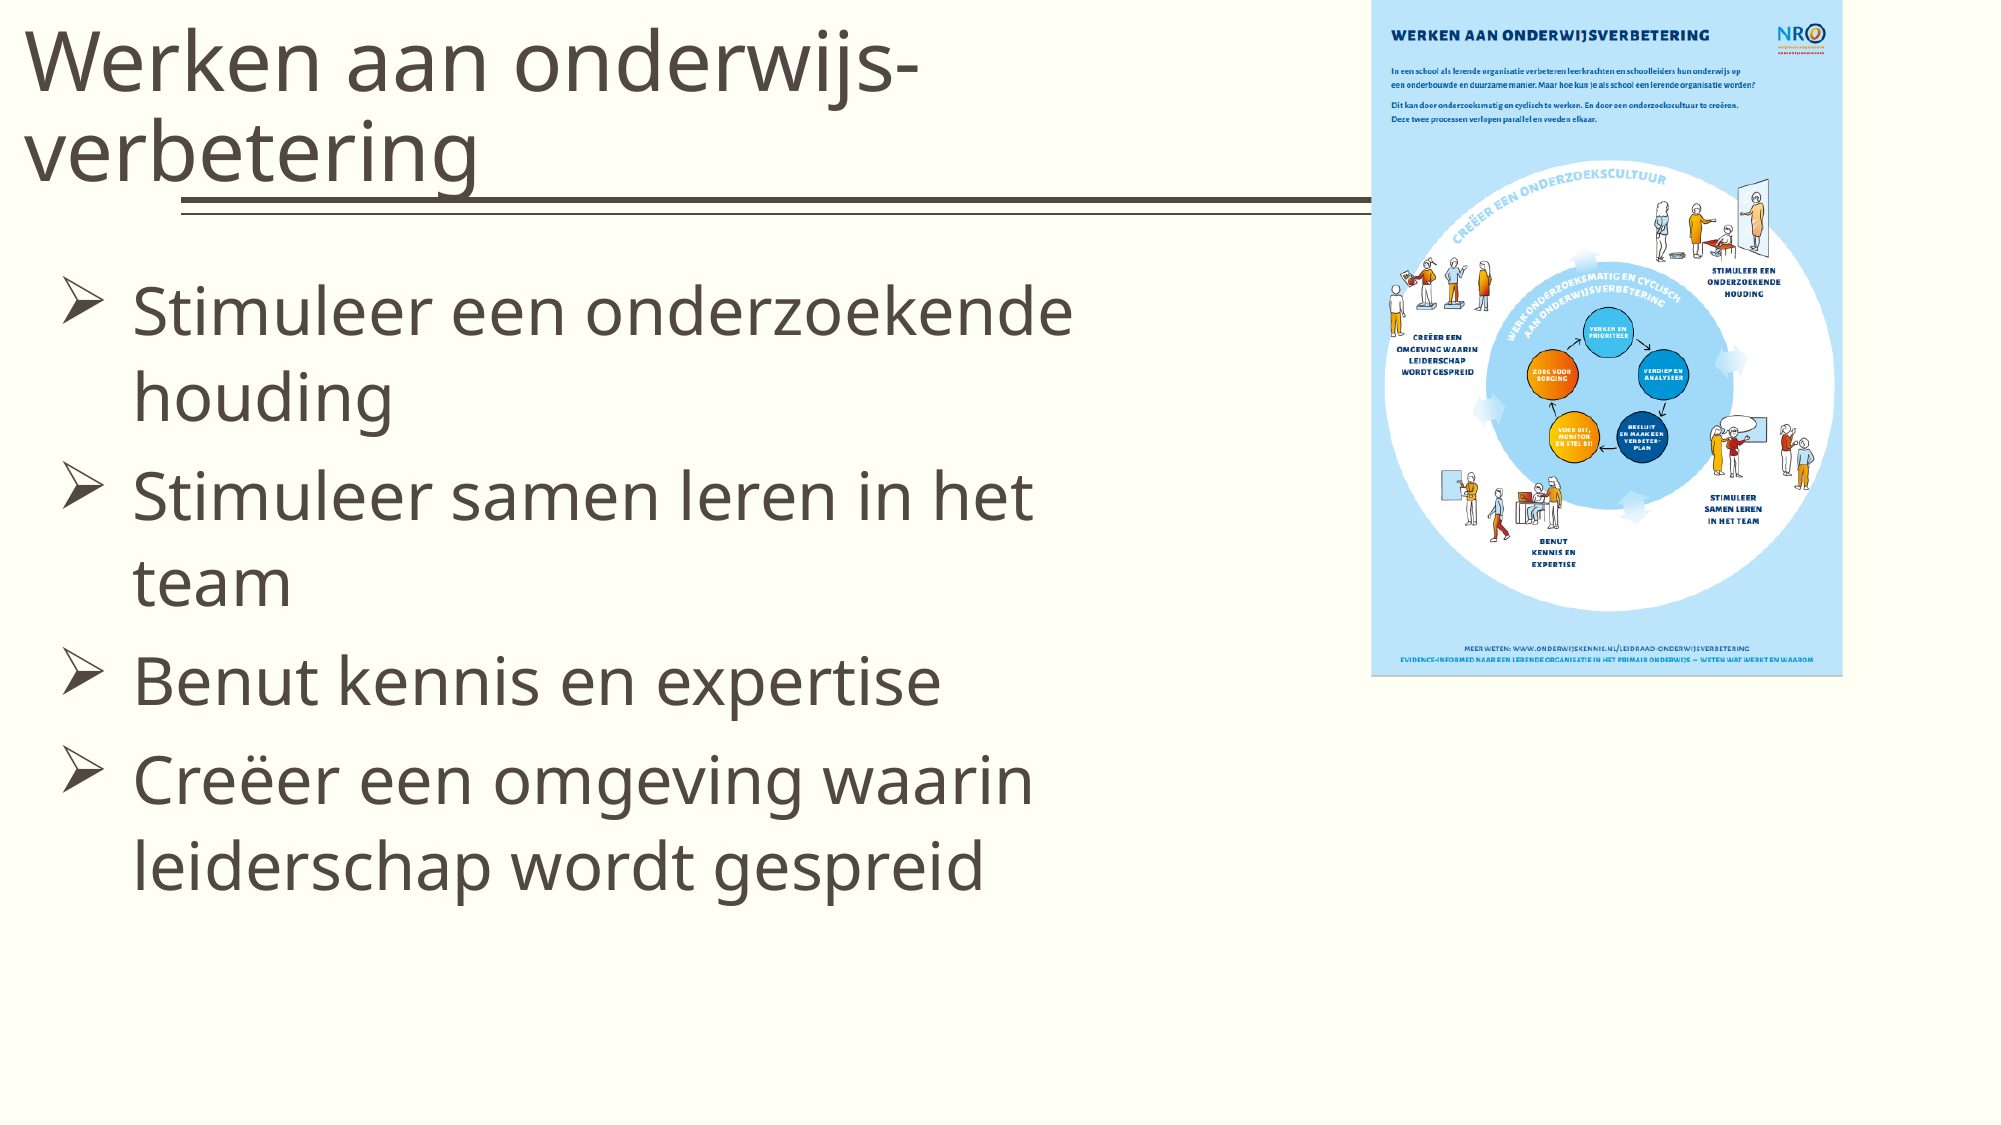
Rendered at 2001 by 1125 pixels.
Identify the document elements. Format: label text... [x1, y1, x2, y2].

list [1371, 0, 1843, 677]
text_box Stimuleer een onderzoekende houding Stimuleer samen leren in het team Benut kennis en expertise Creëer een omgeving waarin leiderschap wordt gespreid [42, 254, 1123, 912]
title Werken aan onderwijs- verbetering [24, 26, 1365, 207]
